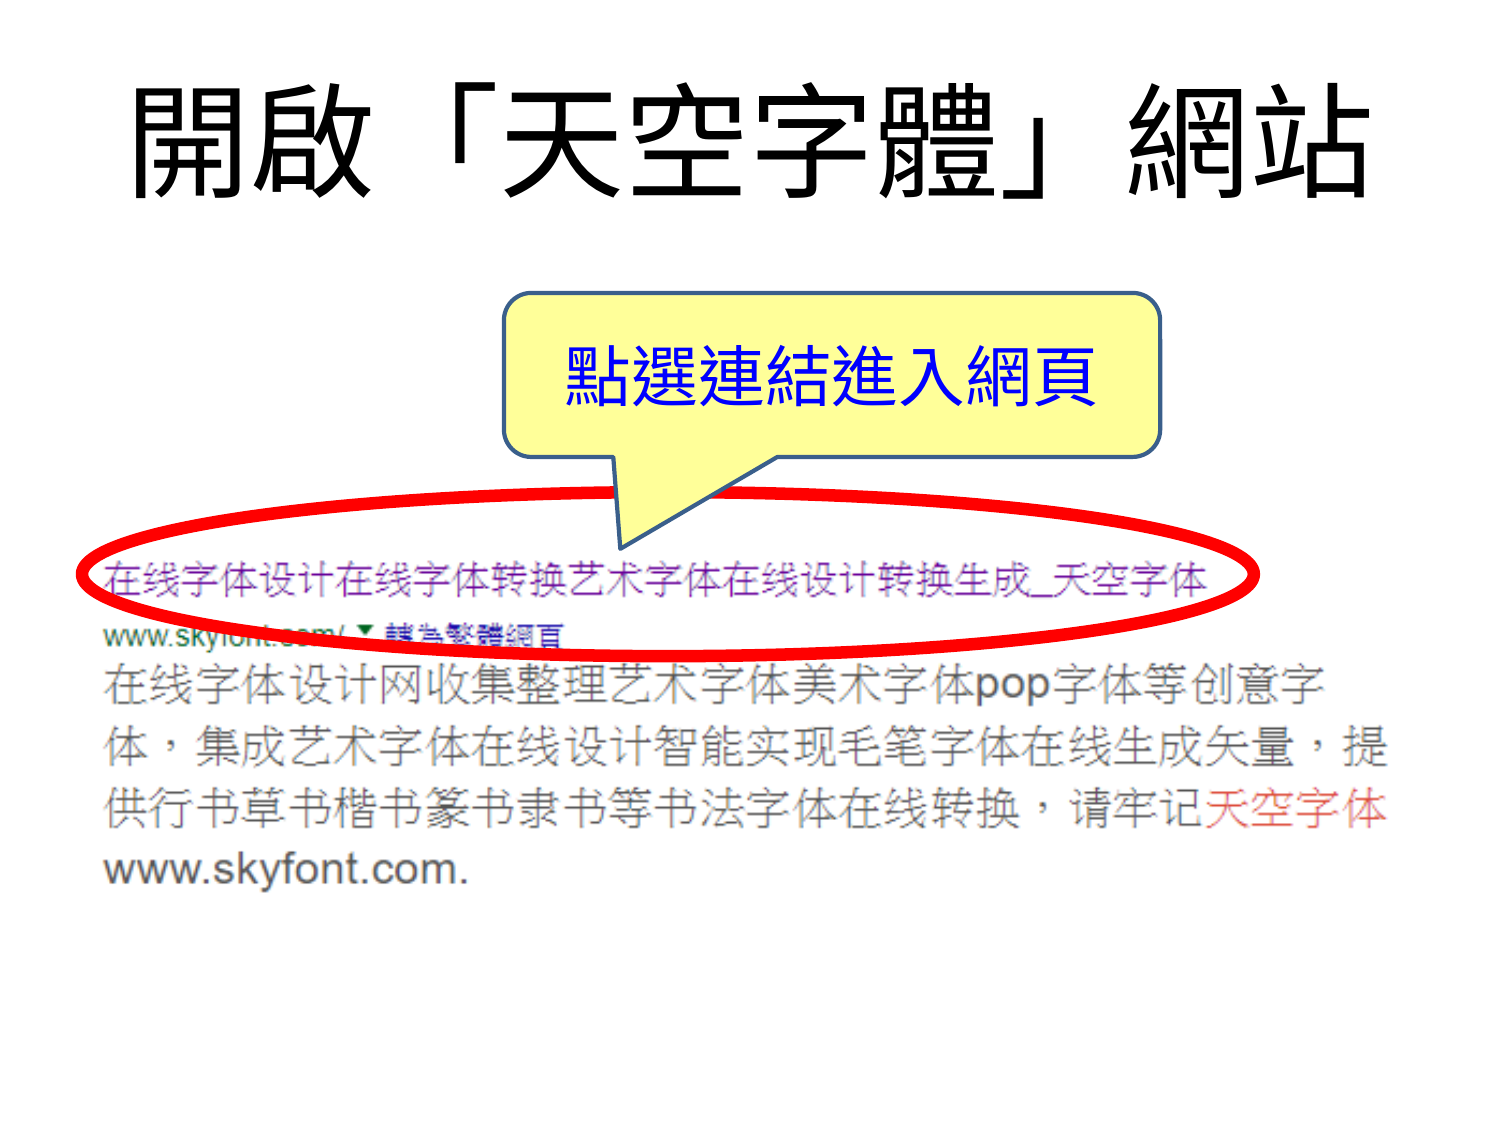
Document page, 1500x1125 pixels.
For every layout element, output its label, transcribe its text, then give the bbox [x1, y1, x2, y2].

text_box [187, 490, 616, 525]
picture [34, 527, 1474, 915]
text_box [667, 490, 1149, 525]
text_box 點選連結進入網頁 [501, 290, 1163, 525]
title 開啟「天空字體」網站 [75, 45, 1425, 233]
